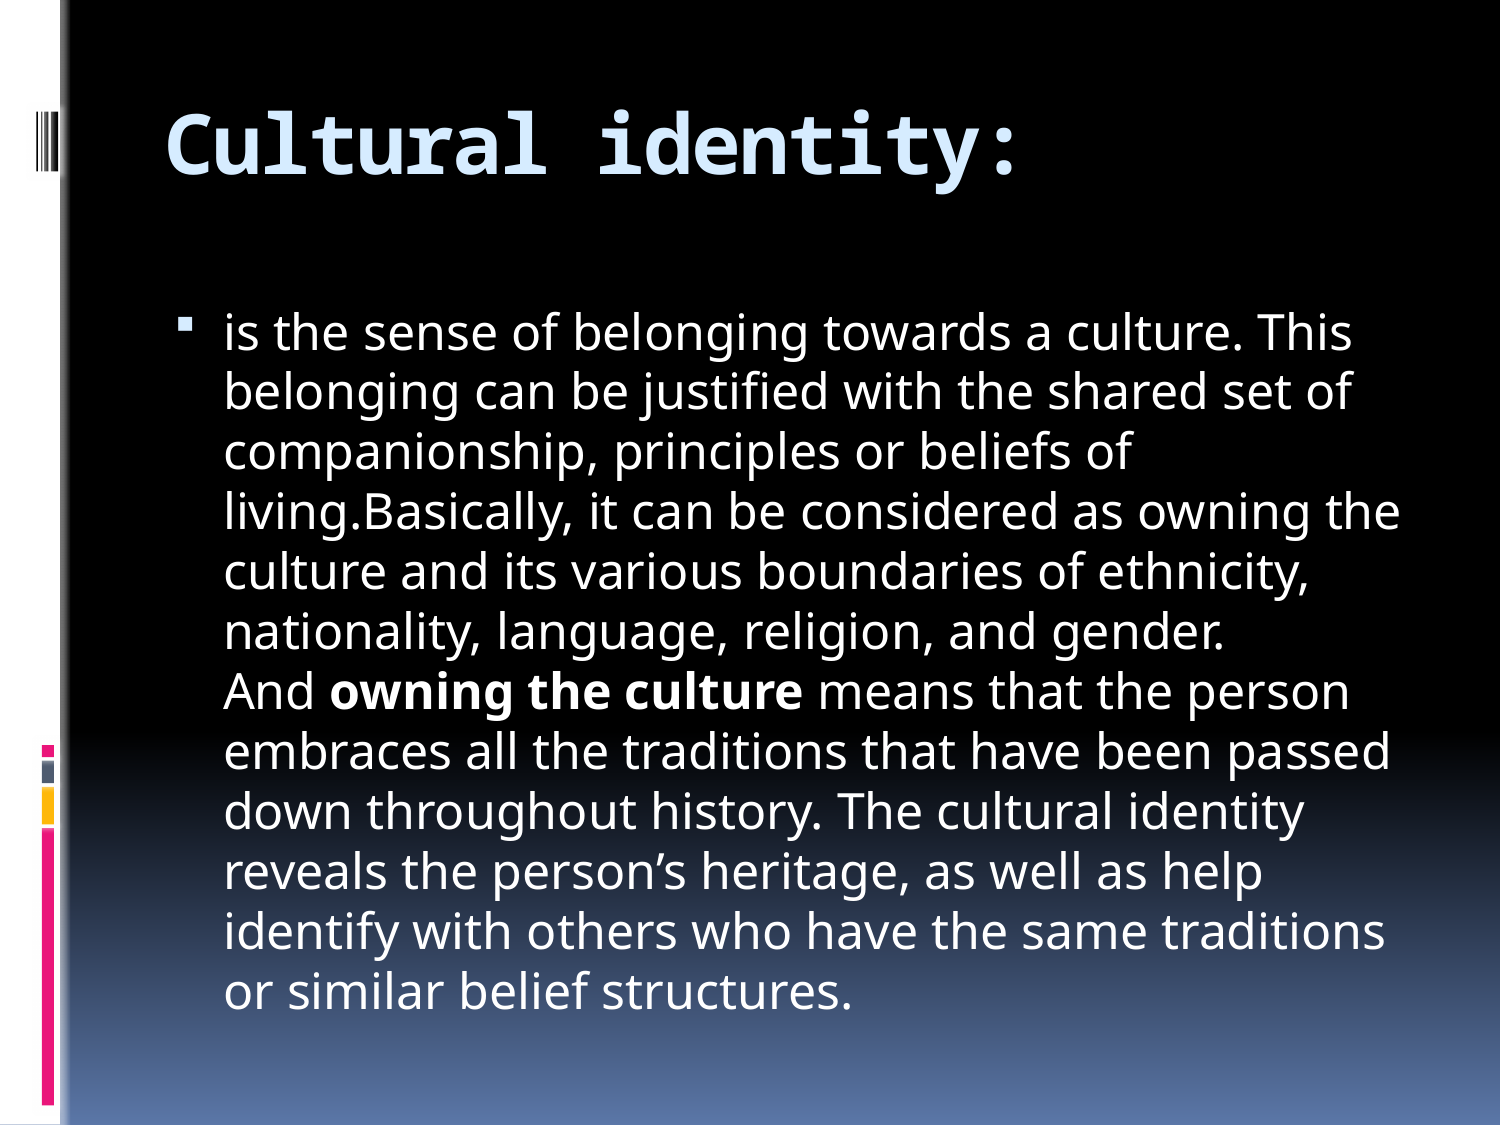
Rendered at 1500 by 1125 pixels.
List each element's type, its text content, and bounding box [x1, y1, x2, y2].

title Cultural identity: [150, 83, 1425, 234]
list is the sense of belonging towards a culture. This belonging can be justified with the shared set of companionship, principles or beliefs of living.Basically, it can be considered as owning the culture and its various boundaries of ethnicity, nationality, language, religion, and gender. And owning the culture means that the person embraces all the traditions that have been passed down throughout history. The cultural identity reveals the person’s heritage, as well as help identify with others who have the same traditions or similar belief structures. [150, 292, 1425, 1043]
